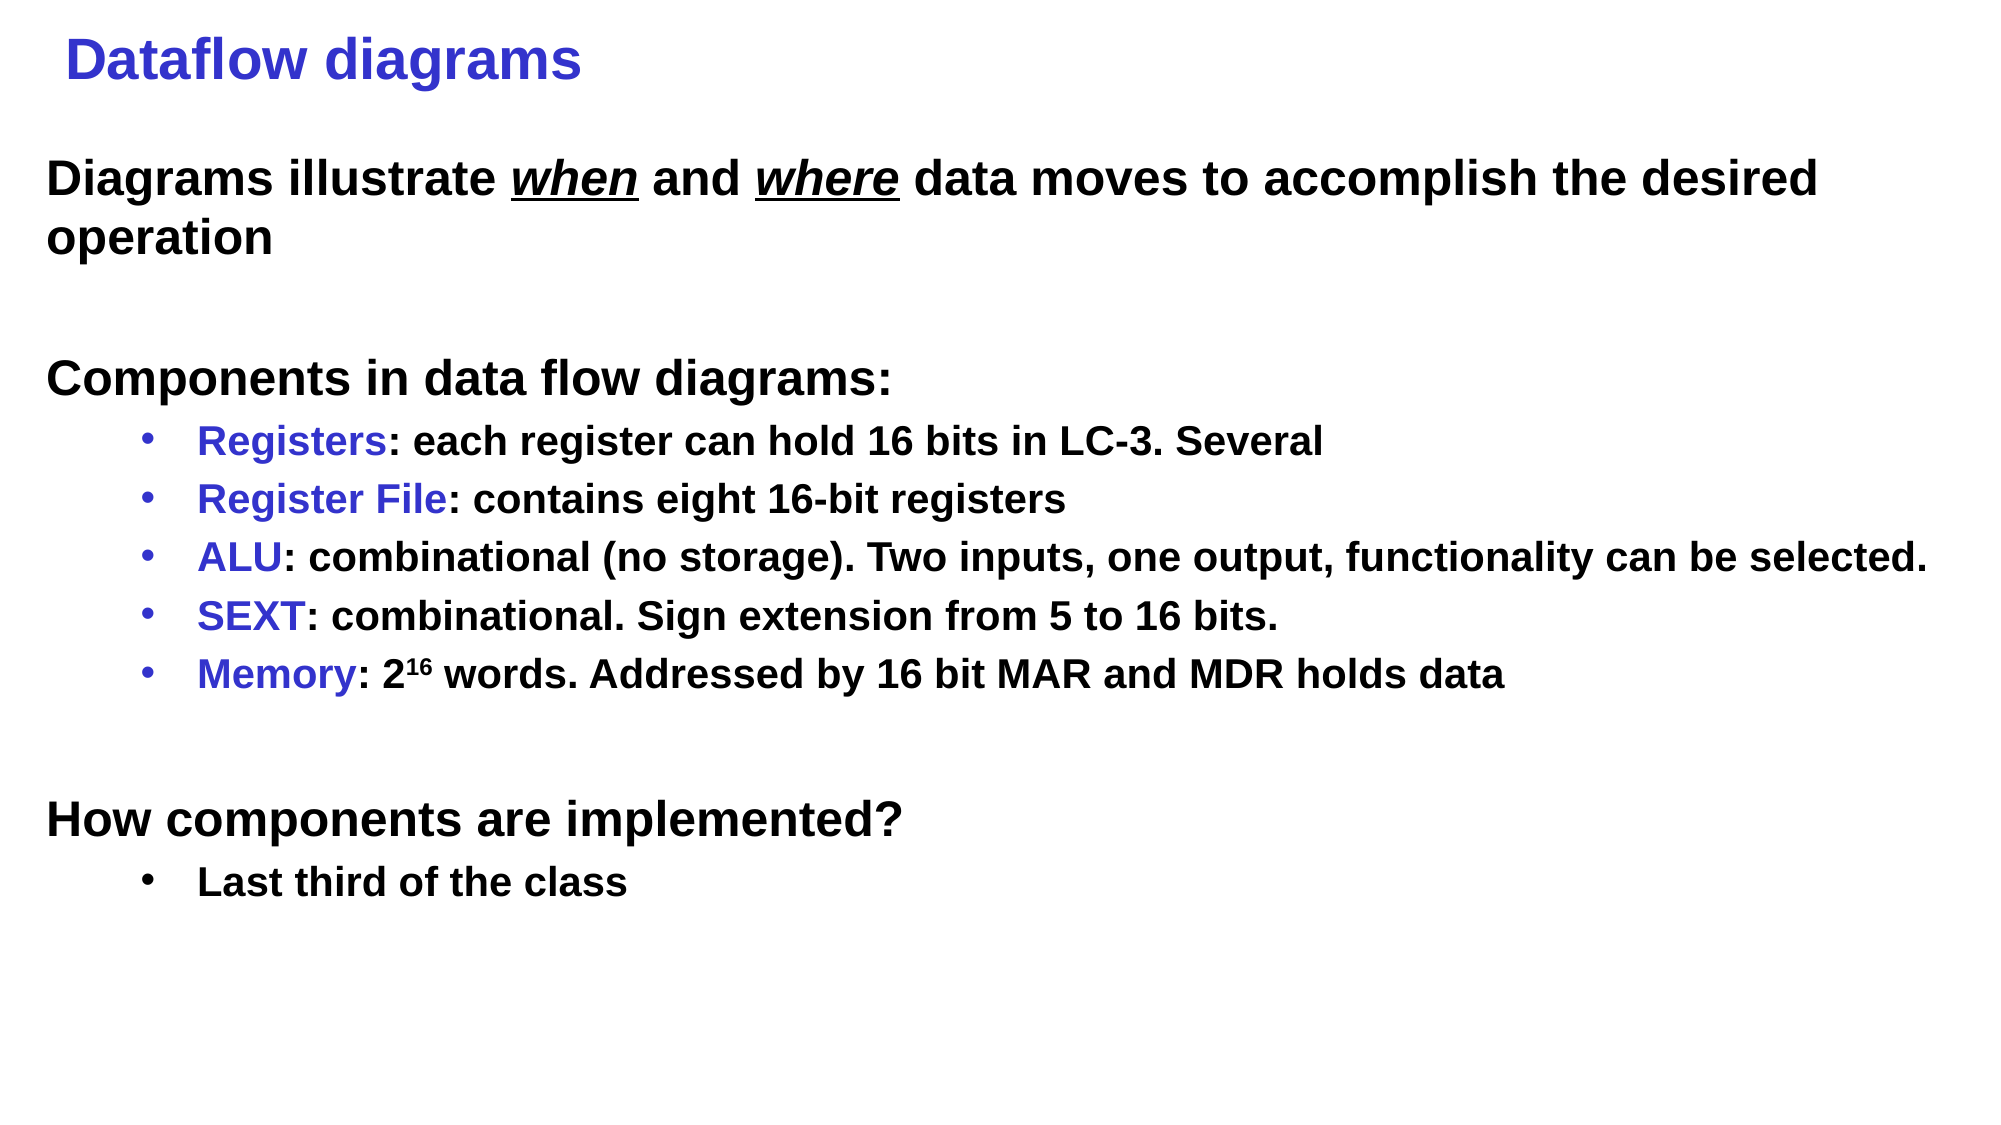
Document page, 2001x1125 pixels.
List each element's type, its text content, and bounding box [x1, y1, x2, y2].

title Dataflow diagrams [50, 12, 1950, 100]
list Diagrams illustrate when and where data moves to accomplish the desired operation Components in data flow diagrams: Registers: each register can hold 16 bits in LC-3. Several Register File: contains eight 16-bit registers ALU: combinational (no storage). Two inputs, one output, functionality can be selected. SEXT: combinational. Sign extension from 5 to 16 bits. Memory: 216 words. Addressed by 16 bit MAR and MDR holds data How components are implemented? Last third of the class [31, 137, 1969, 961]
